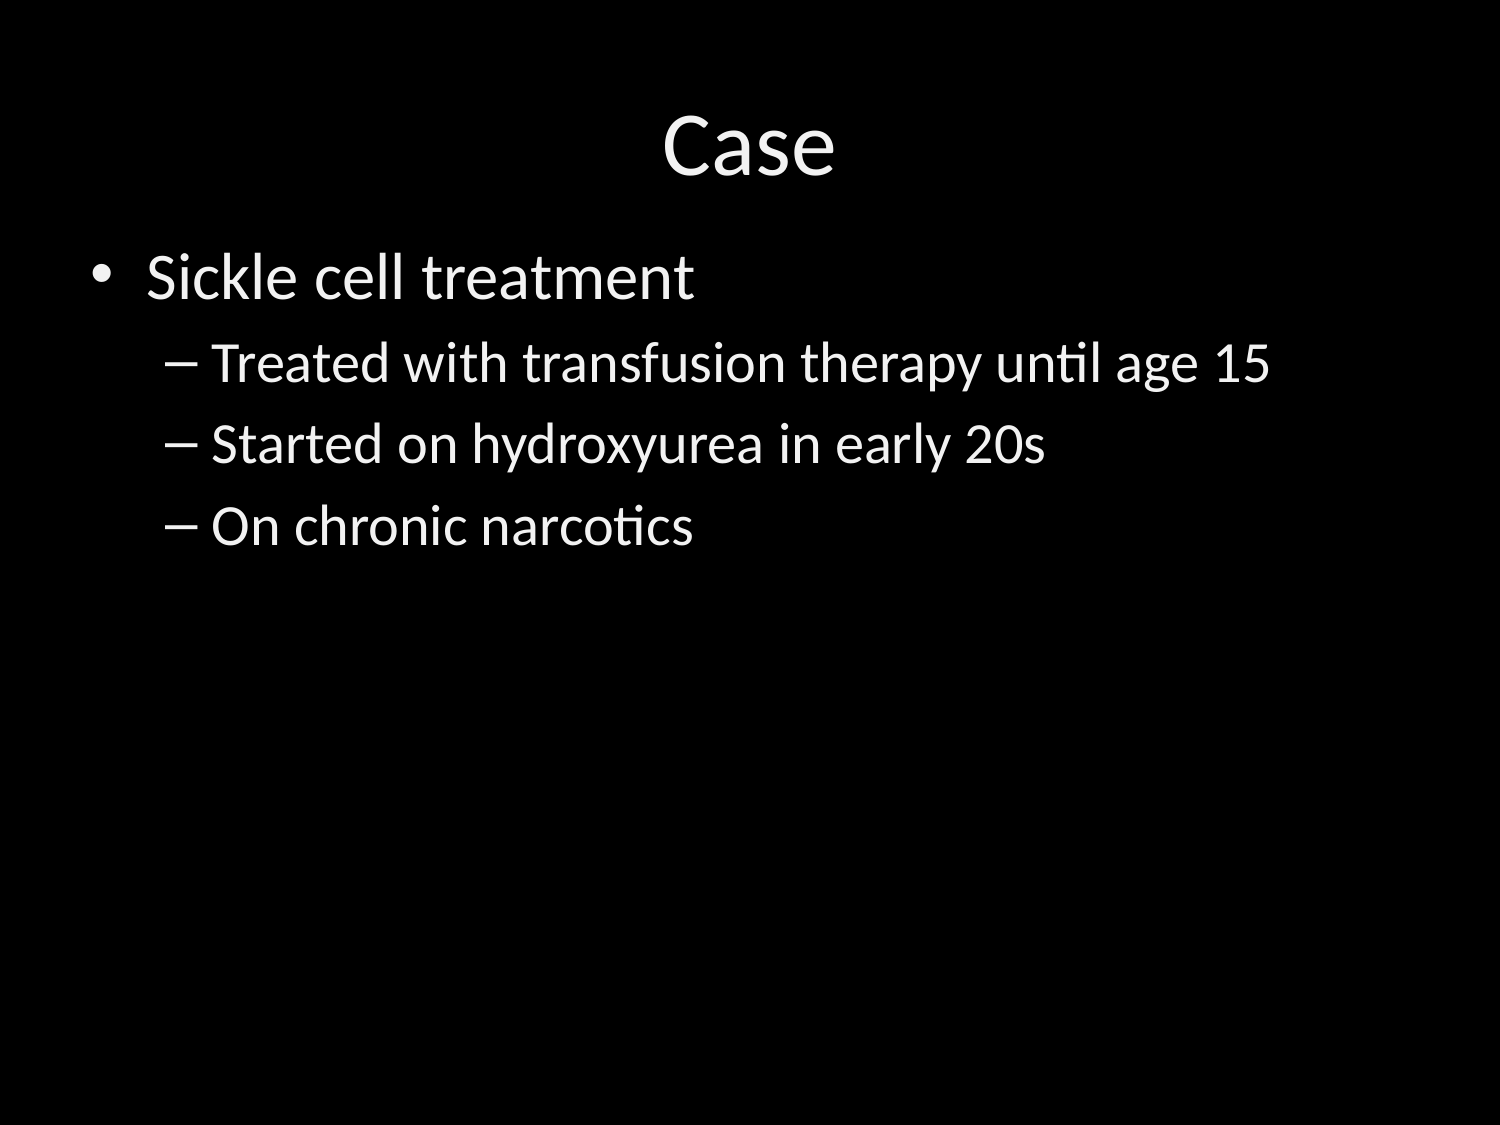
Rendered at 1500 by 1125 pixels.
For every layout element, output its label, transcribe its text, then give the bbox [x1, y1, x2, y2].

list Sickle cell treatment Treated with transfusion therapy until age 15 Started on hydroxyurea in early 20s On chronic narcotics [75, 224, 1425, 1100]
title Case [75, 45, 1425, 224]
